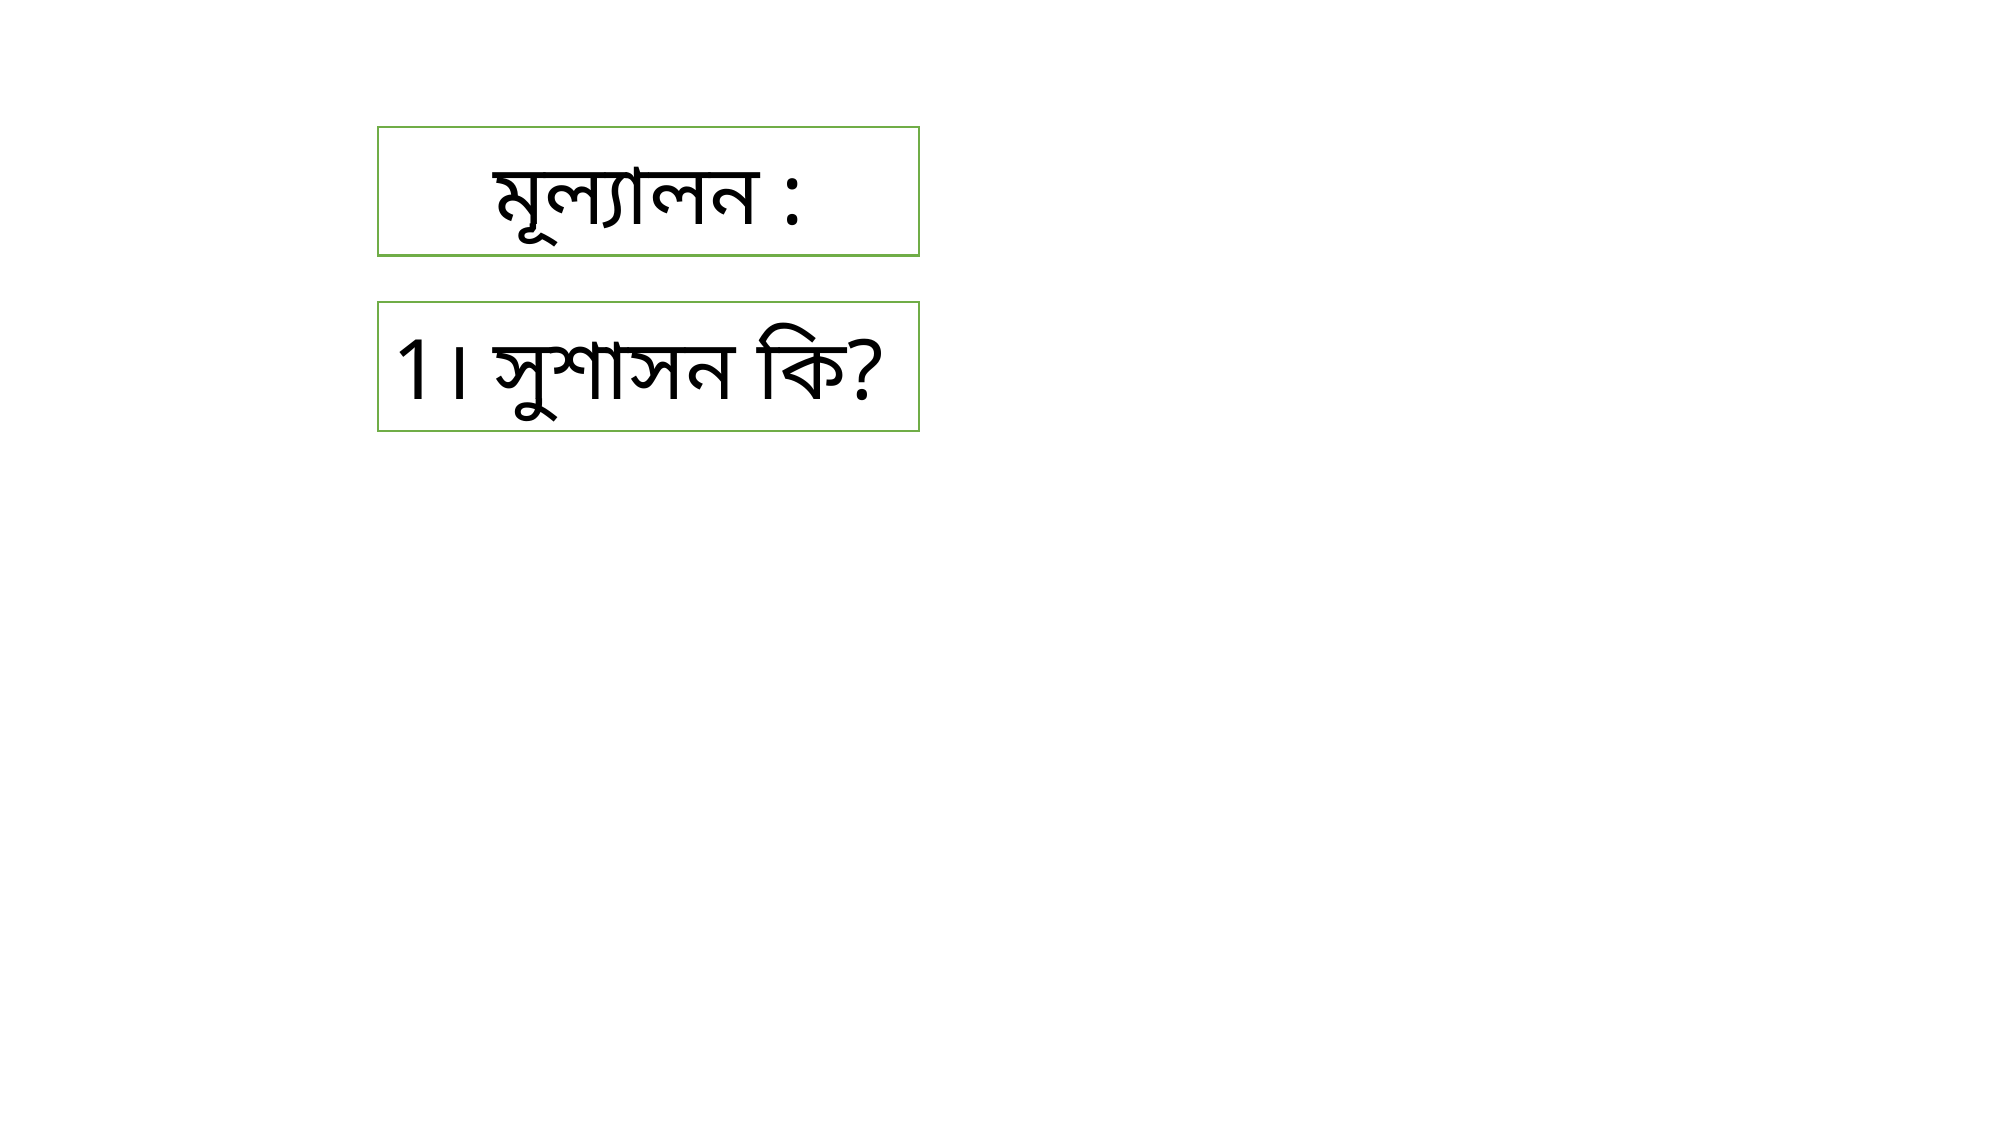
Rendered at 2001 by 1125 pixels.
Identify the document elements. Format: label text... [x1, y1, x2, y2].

text_box 1। সুশাসন কি? [377, 301, 920, 432]
text_box মূল্যালন : [377, 126, 920, 257]
